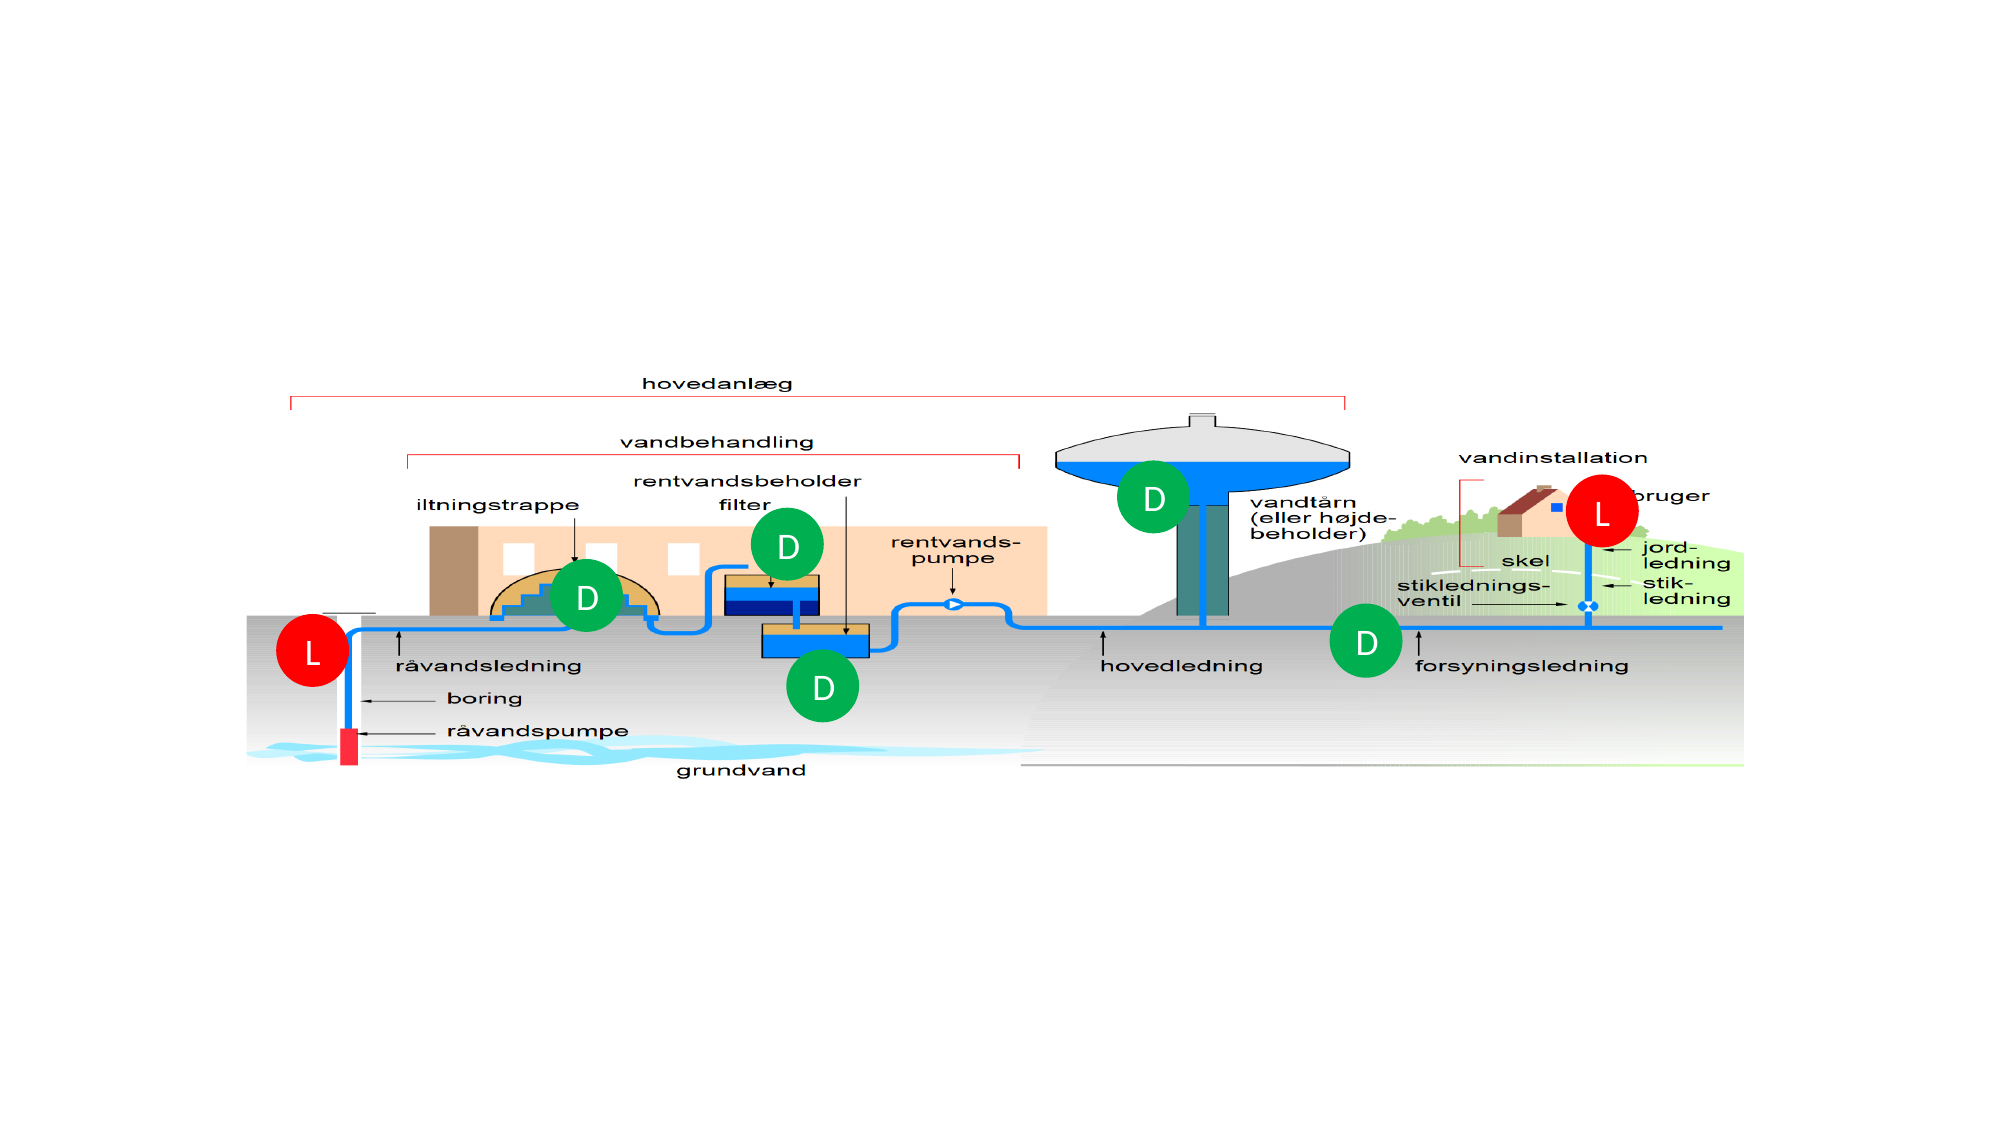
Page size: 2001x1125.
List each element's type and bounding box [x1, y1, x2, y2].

picture [243, 357, 1744, 802]
